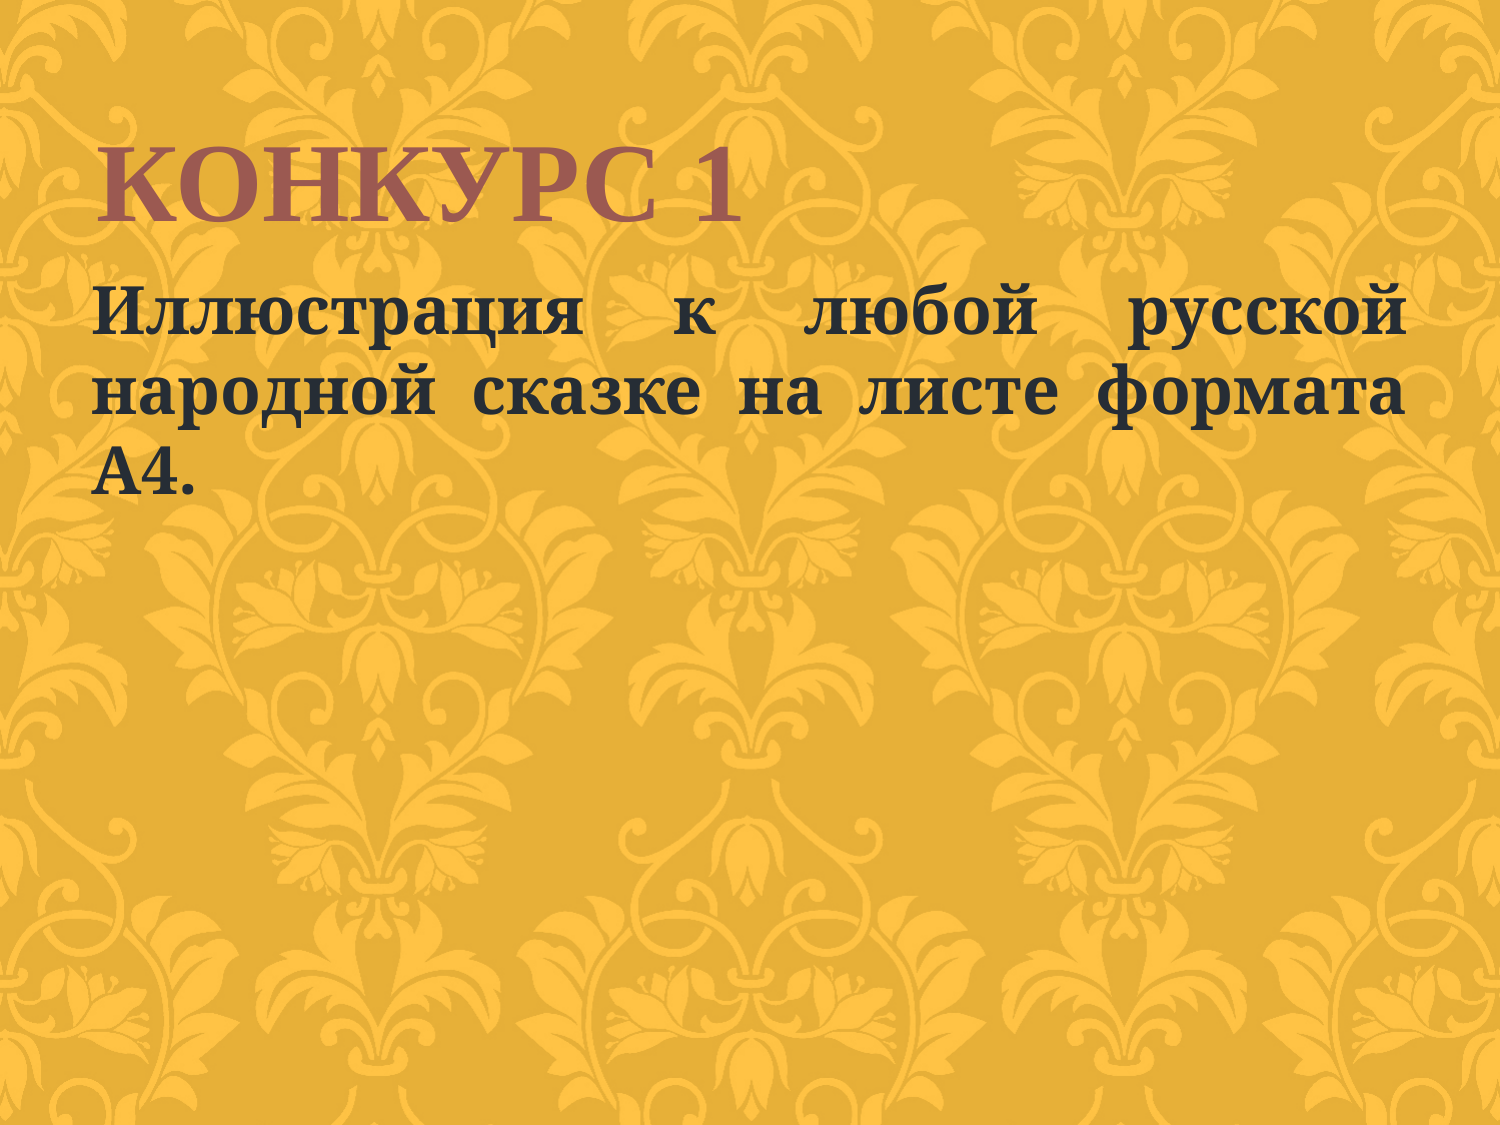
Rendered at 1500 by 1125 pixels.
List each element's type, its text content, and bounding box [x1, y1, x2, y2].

text_box Иллюстрация к любой русской народной сказке на листе формата А4. [76, 260, 1424, 516]
text_box КОНКУРС 1 [81, 101, 763, 252]
